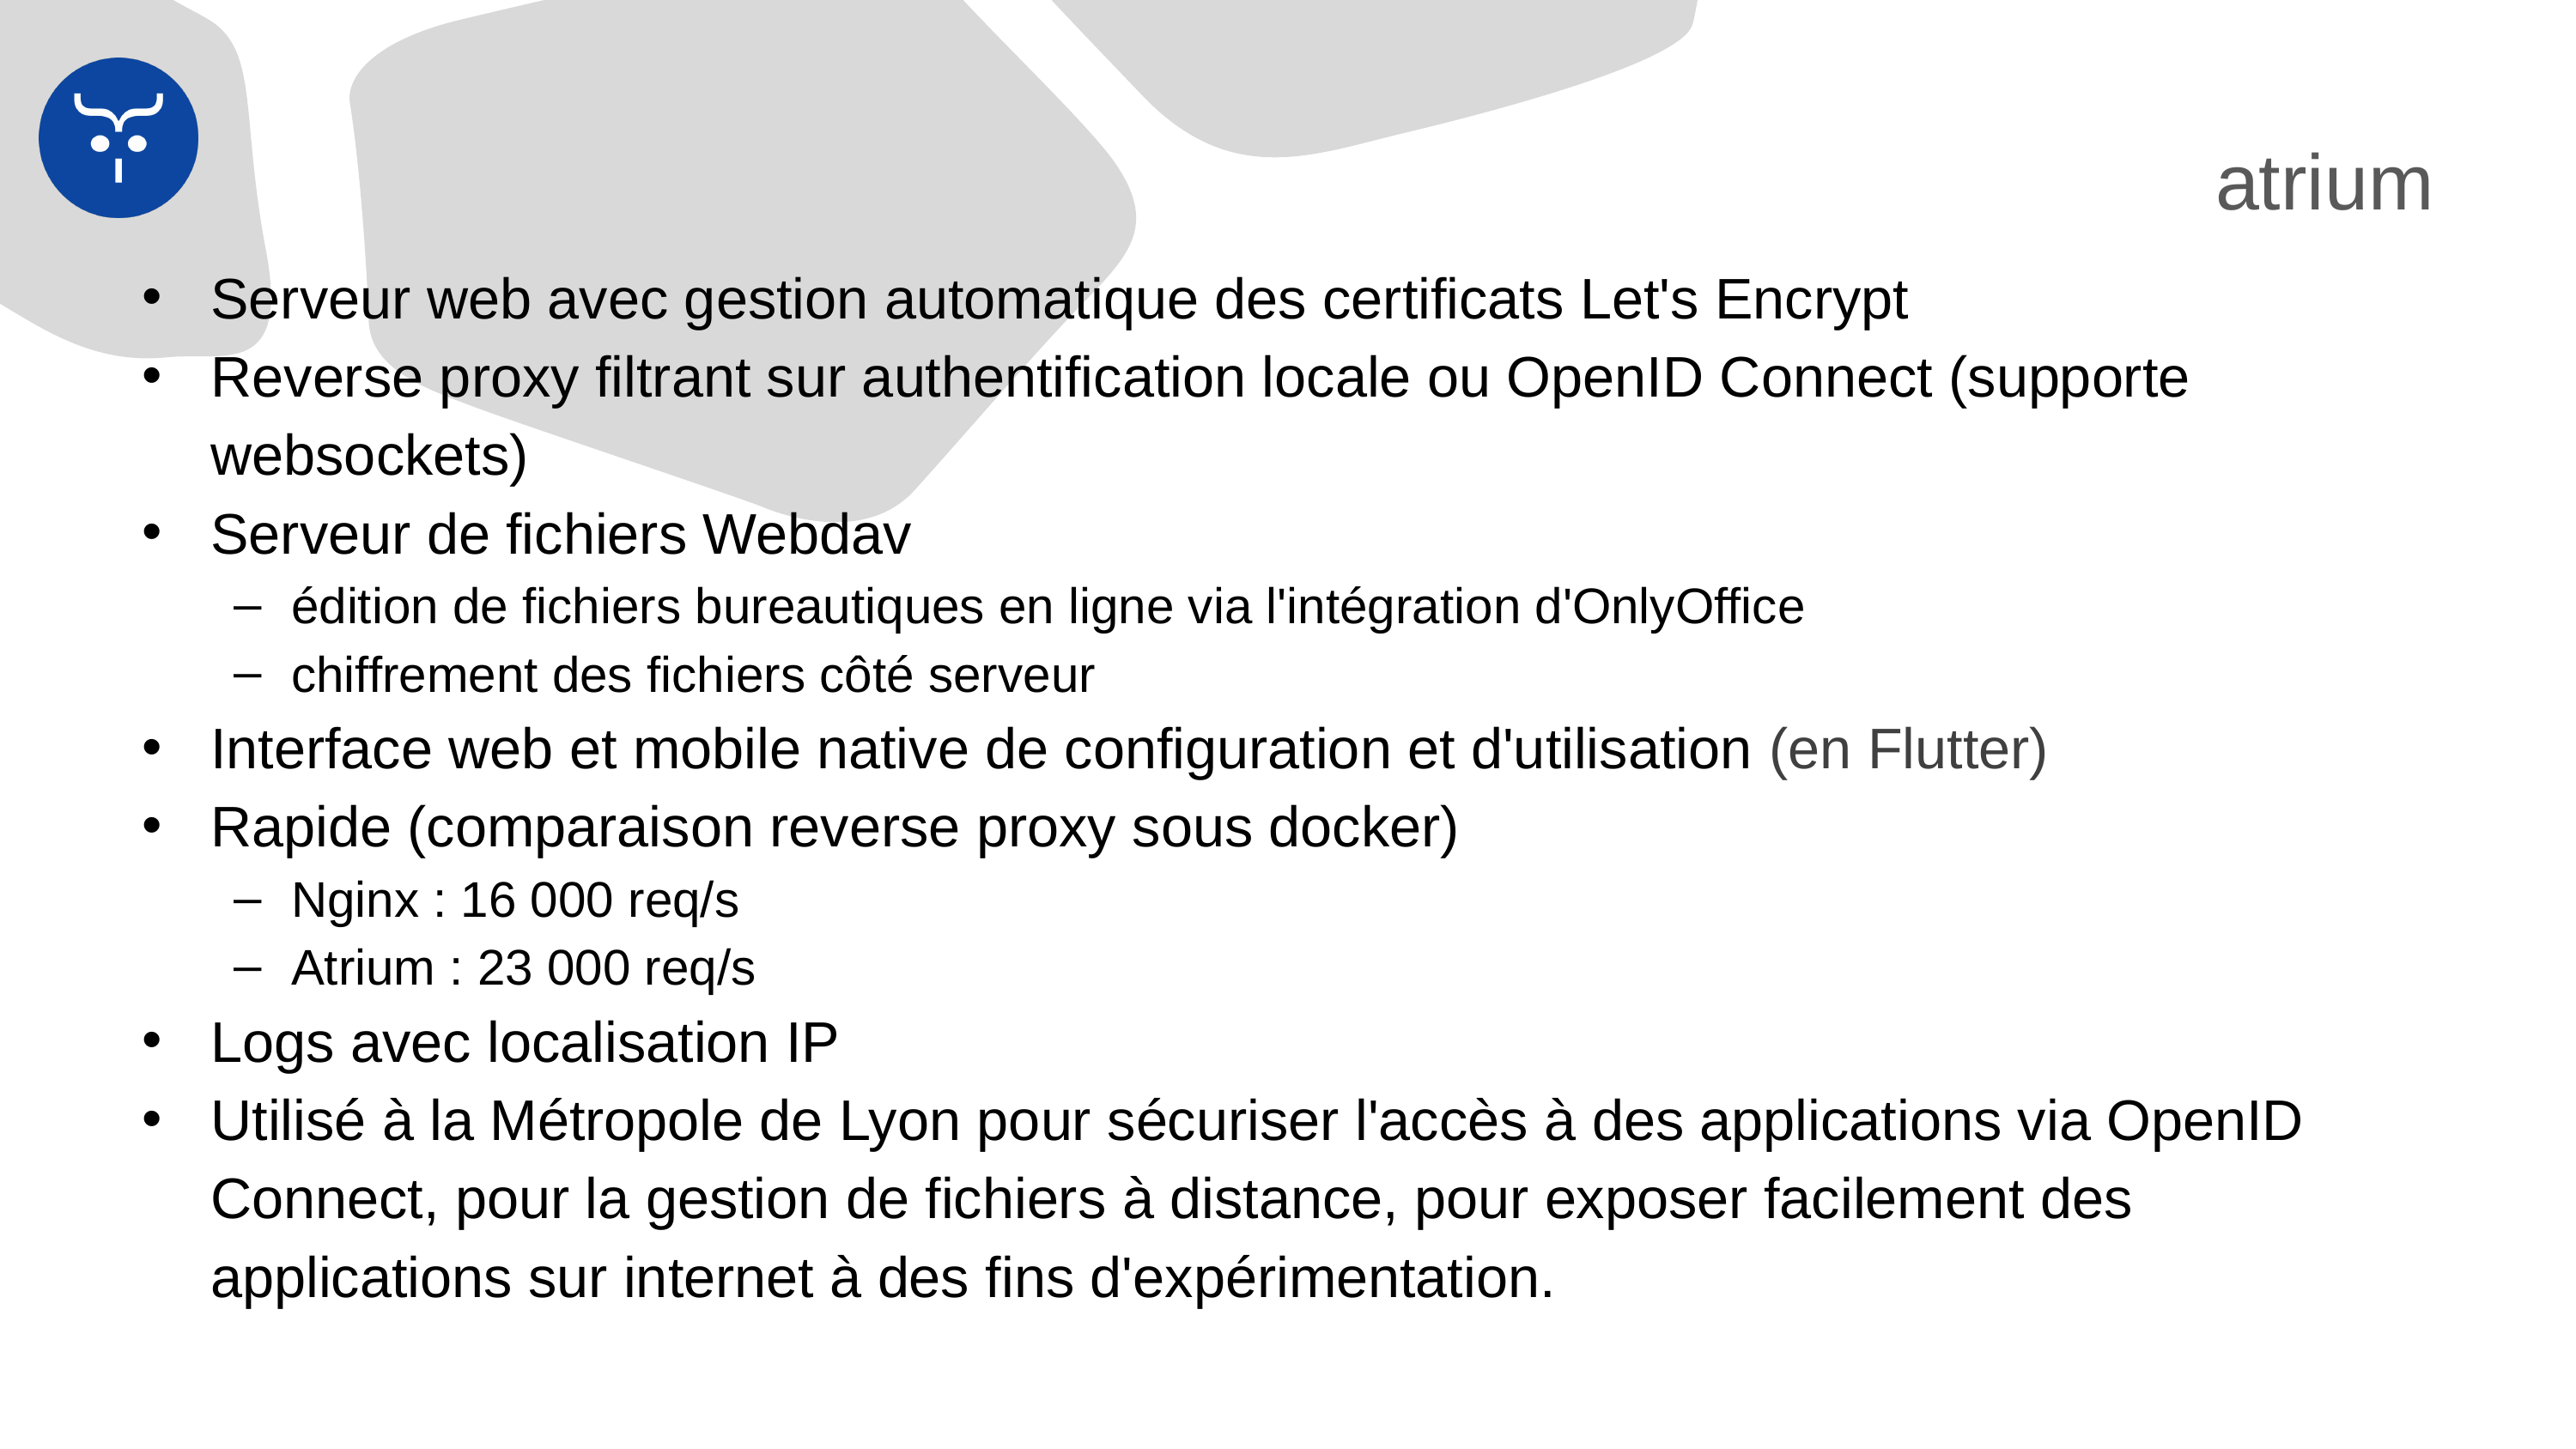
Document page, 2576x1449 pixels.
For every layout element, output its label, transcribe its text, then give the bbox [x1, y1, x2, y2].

title atrium [129, 58, 2447, 246]
picture [38, 58, 198, 218]
list Serveur web avec gestion automatique des certificats Let's Encrypt Reverse proxy filtrant sur authentification locale ou OpenID Connect (supporte websockets) Serveur de fichiers Webdav édition de fichiers bureautiques en ligne via l'intégration d'OnlyOffice chiffrement des fichiers côté serveur Interface web et mobile native de configuration et d'utilisation (en Flutter) Rapide (comparaison reverse proxy sous docker) Nginx : 16 000 req/s Atrium : 23 000 req/s Logs avec localisation IP Utilisé à la Métropole de Lyon pour sécuriser l'accès à des applications via OpenID Connect, pour la gestion de fichiers à distance, pour exposer facilement des applications sur internet à des fins d'expérimentation. [129, 246, 2447, 1405]
